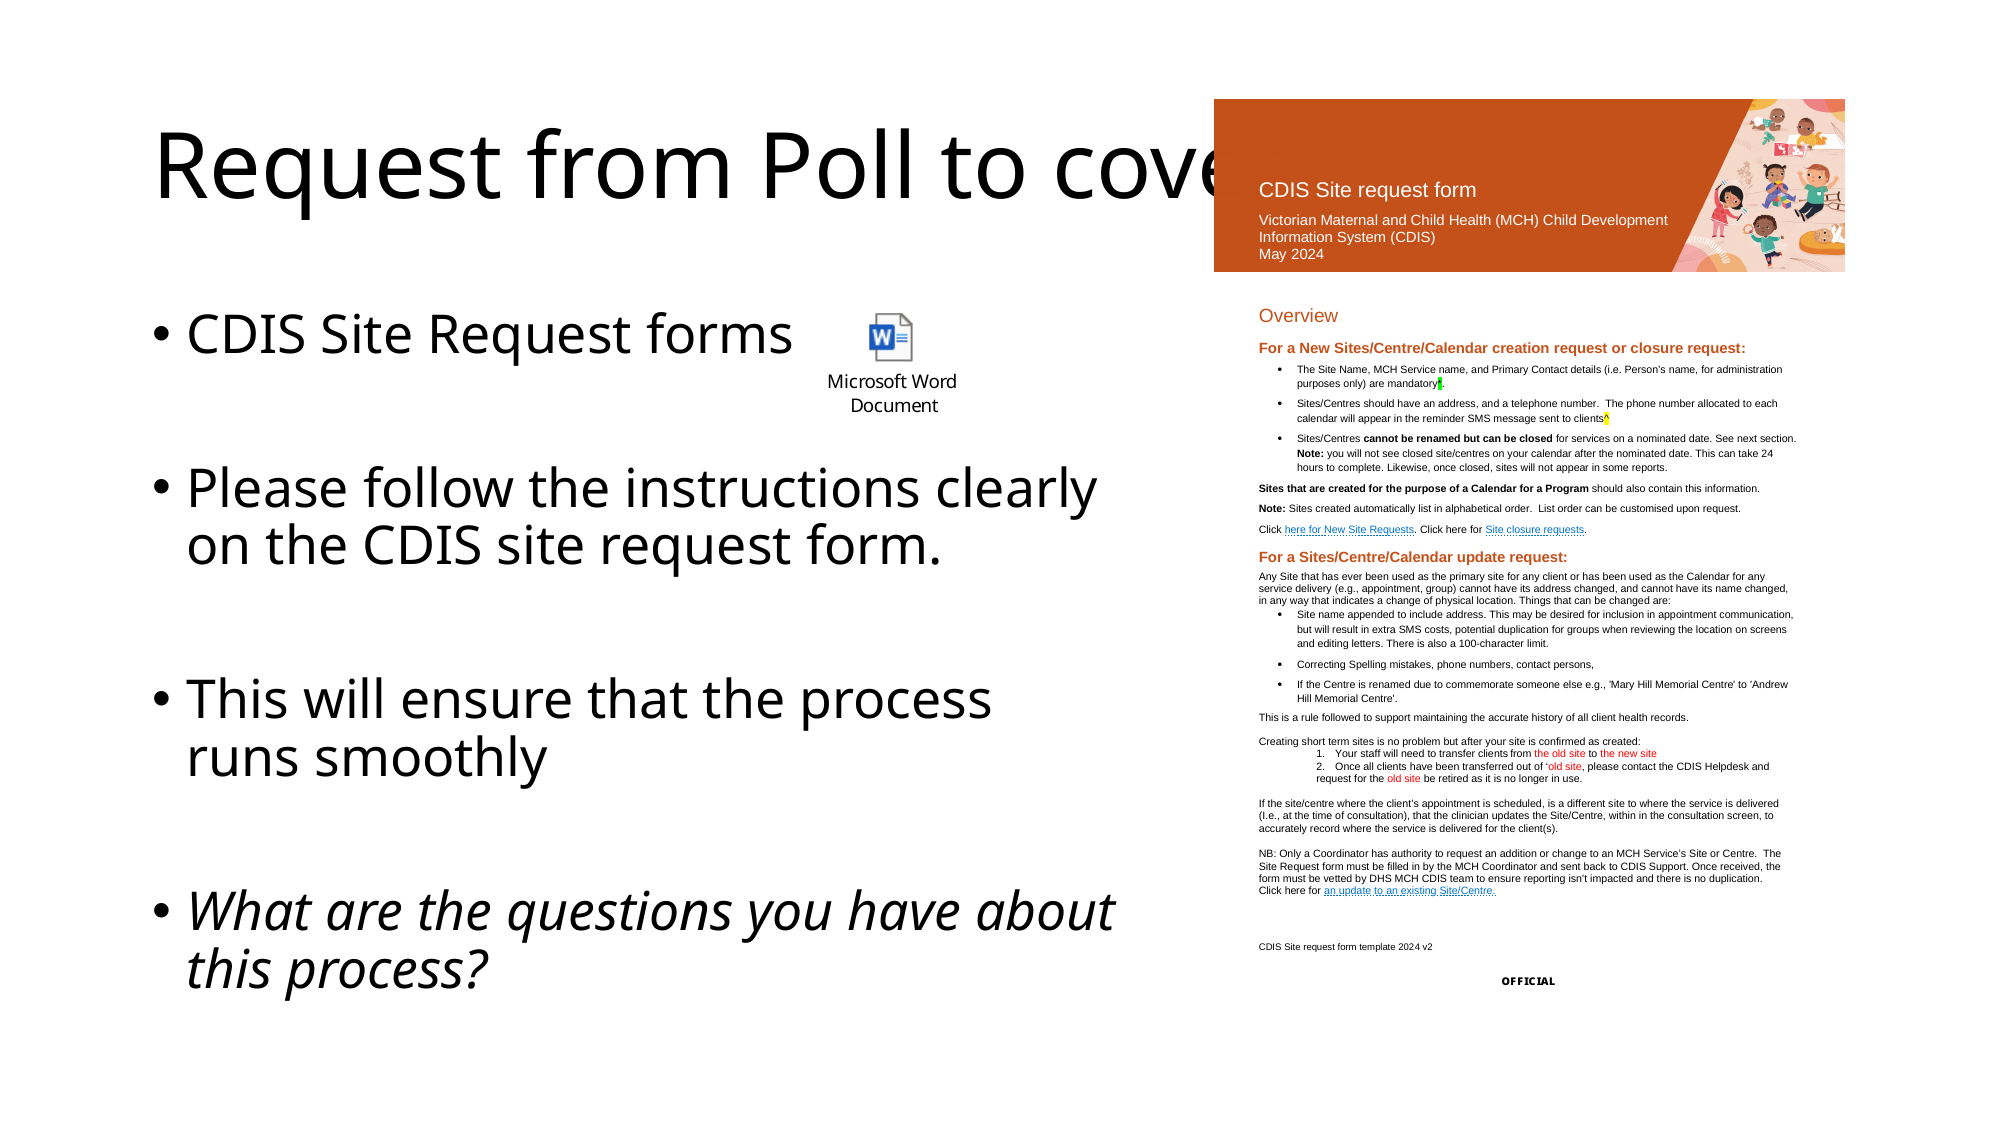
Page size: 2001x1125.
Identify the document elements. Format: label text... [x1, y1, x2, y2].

title Request from Poll to cover: [137, 59, 1863, 278]
list CDIS Site Request forms Please follow the instructions clearly on the CDIS site request form. This will ensure that the process runs smoothly What are the questions you have about this process? [137, 299, 1133, 1014]
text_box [1213, 98, 1847, 989]
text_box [818, 311, 970, 440]
